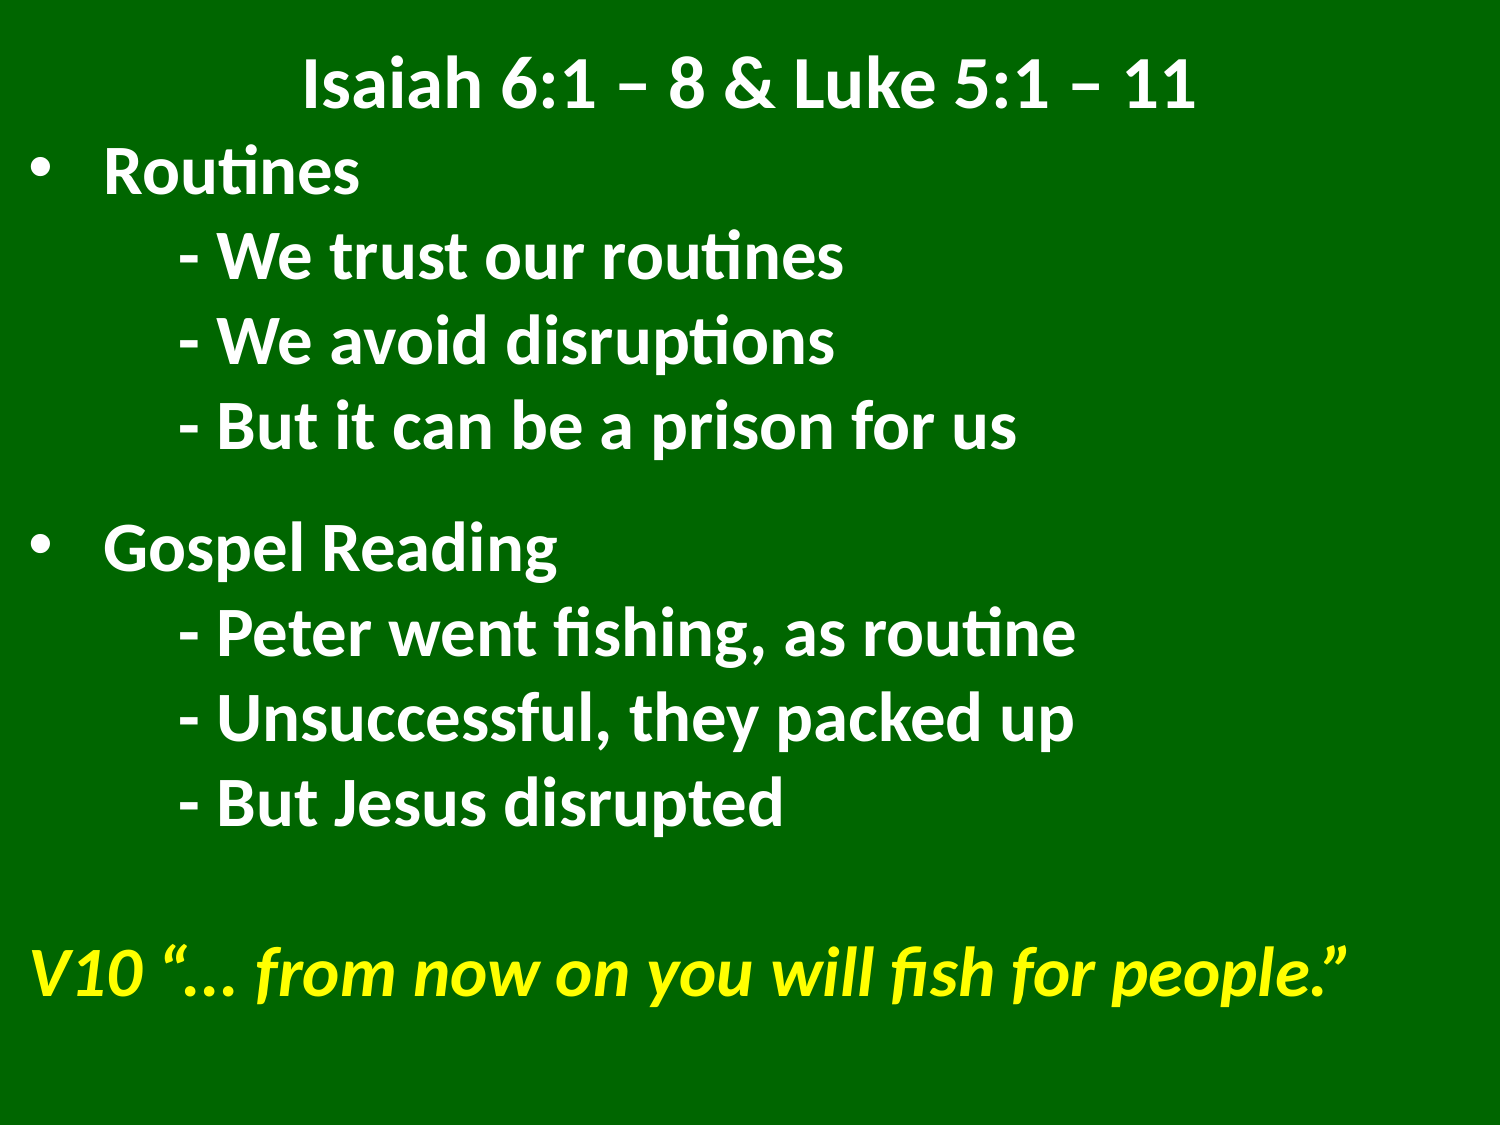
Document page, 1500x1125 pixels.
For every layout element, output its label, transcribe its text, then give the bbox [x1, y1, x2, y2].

subtitle Isaiah 6:1 – 8 & Luke 5:1 – 11 Routines - We trust our routines - We avoid disruptions - But it can be a prison for us Gospel Reading - Peter went fishing, as routine - Unsuccessful, they packed up - But Jesus disrupted V10 “... from now on you will fish for people.” [13, 26, 1487, 1112]
